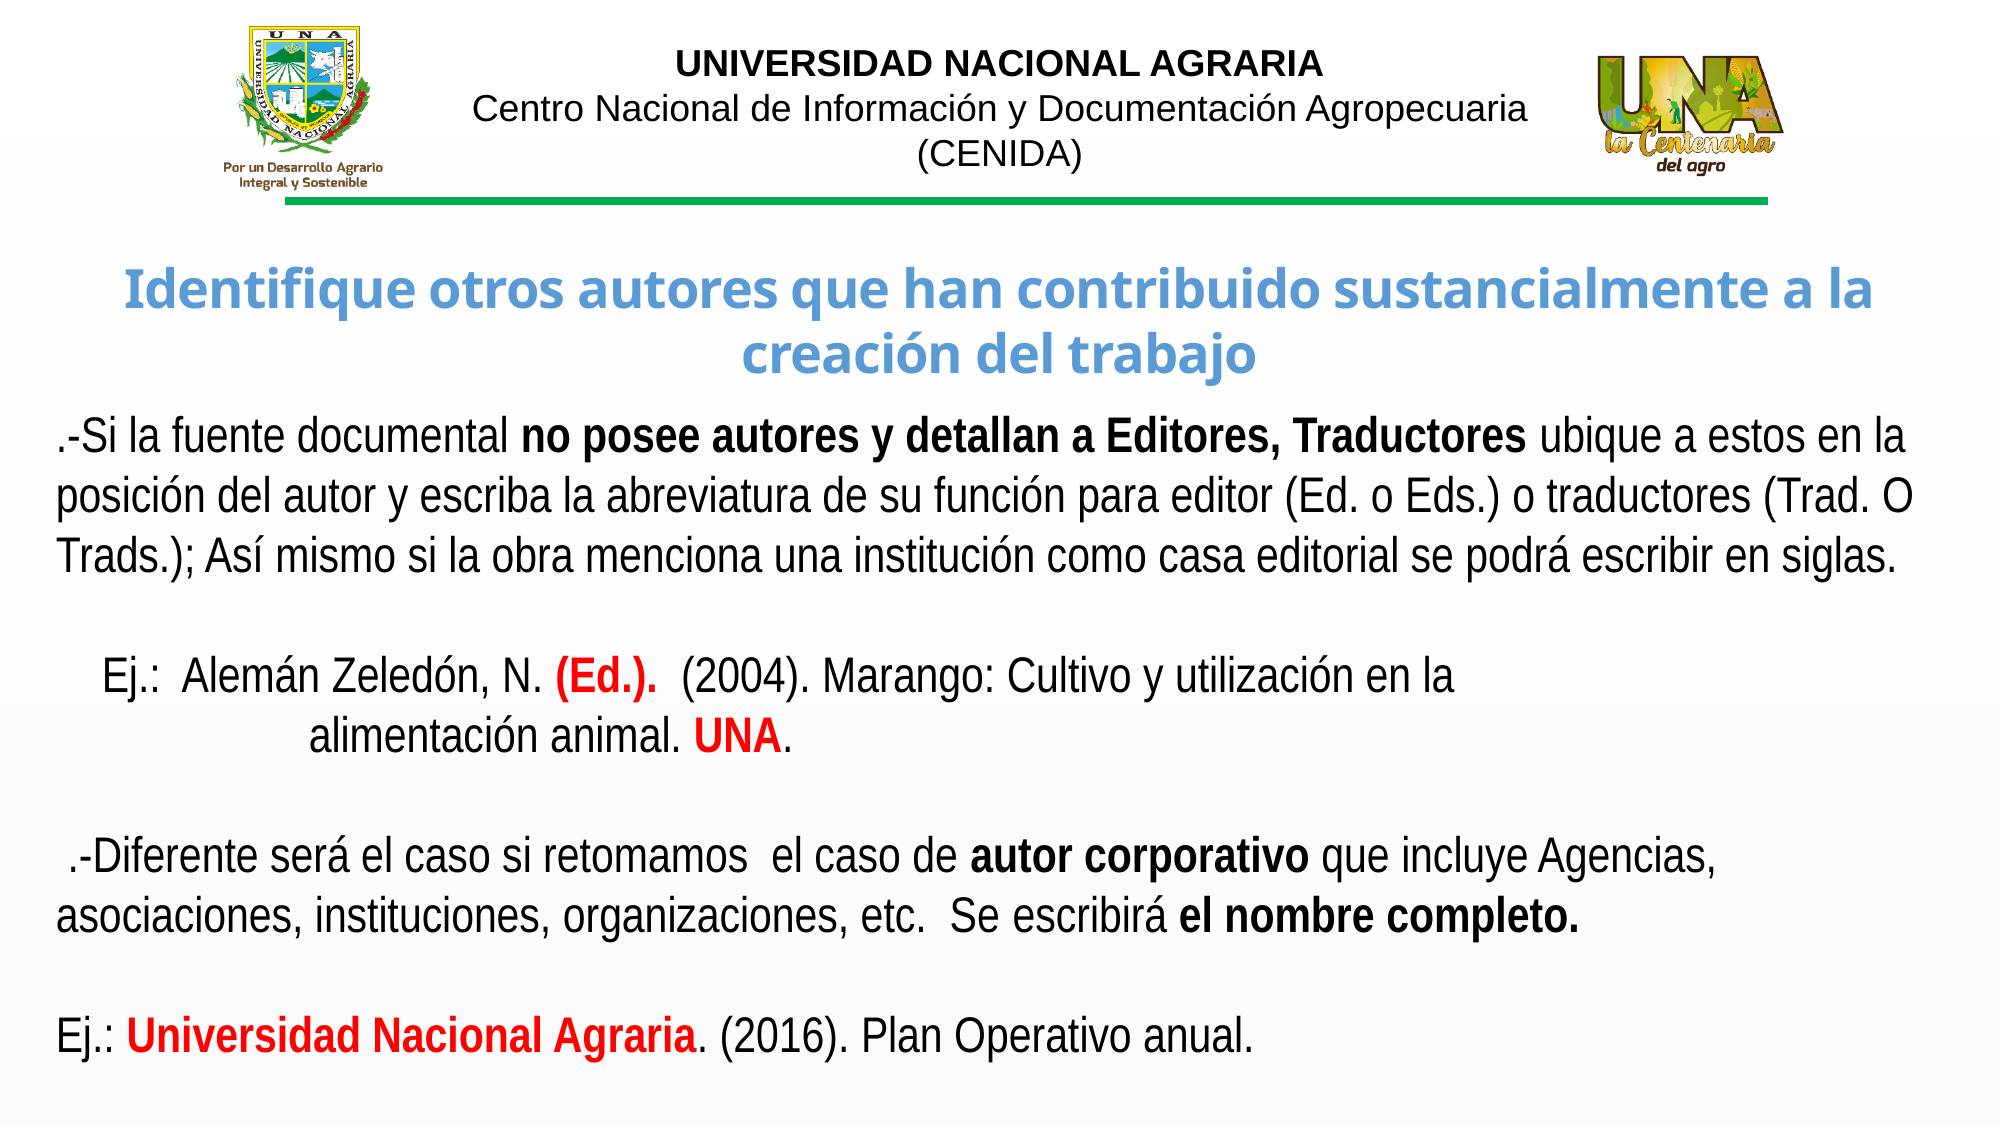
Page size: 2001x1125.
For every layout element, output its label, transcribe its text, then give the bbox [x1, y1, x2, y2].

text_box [210, 18, 1788, 205]
text_box .-Si la fuente documental no posee autores y detallan a Editores, Traductores ubique a estos en la posición del autor y escriba la abreviatura de su función para editor (Ed. o Eds.) o traductores (Trad. O Trads.); Así mismo si la obra menciona una institución como casa editorial se podrá escribir en siglas. Ej.: Alemán Zeledón, N. (Ed.). (2004). Marango: Cultivo y utilización en la alimentación animal. UNA. .-Diferente será el caso si retomamos el caso de autor corporativo que incluye Agencias, asociaciones, instituciones, organizaciones, etc. Se escribirá el nombre completo. Ej.: Universidad Nacional Agraria. (2016). Plan Operativo anual. [41, 395, 1959, 1071]
text_box Identifique otros autores que han contribuido sustancialmente a la creación del trabajo [103, 246, 1897, 392]
